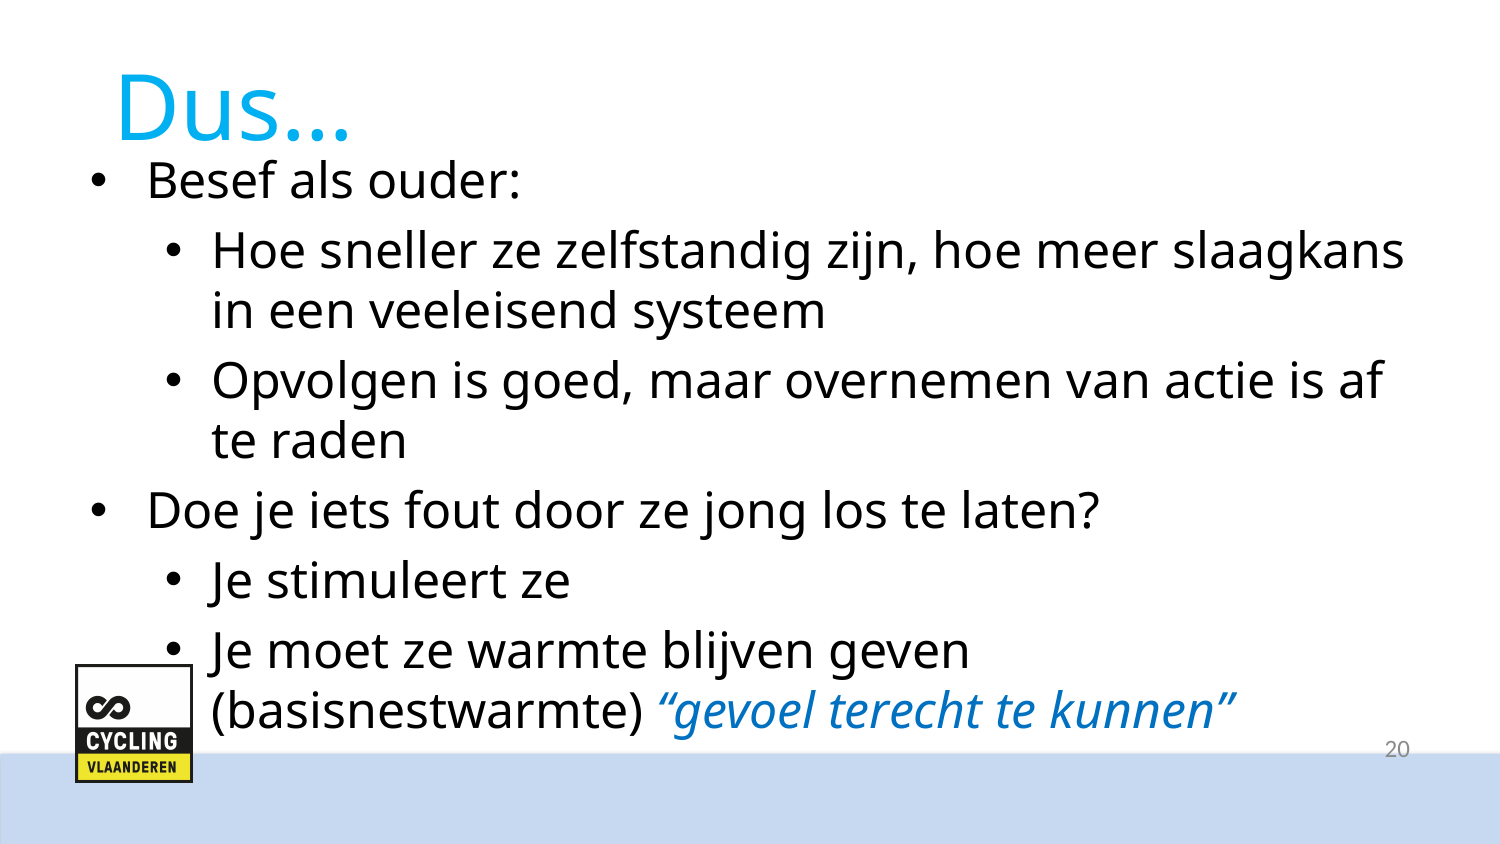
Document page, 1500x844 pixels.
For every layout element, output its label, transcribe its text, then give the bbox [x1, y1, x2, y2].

picture [75, 726, 193, 783]
slide_number 20 [1074, 717, 1425, 778]
list Besef als ouder: Hoe sneller ze zelfstandig zijn, hoe meer slaagkans in een veeleisend systeem Opvolgen is goed, maar overnemen van actie is af te raden Doe je iets fout door ze jong los te laten? Je stimuleert ze Je moet ze warmte blijven geven (basisnestwarmte) “gevoel terecht te kunnen” [75, 141, 1425, 726]
title Dus… [75, 33, 1425, 141]
